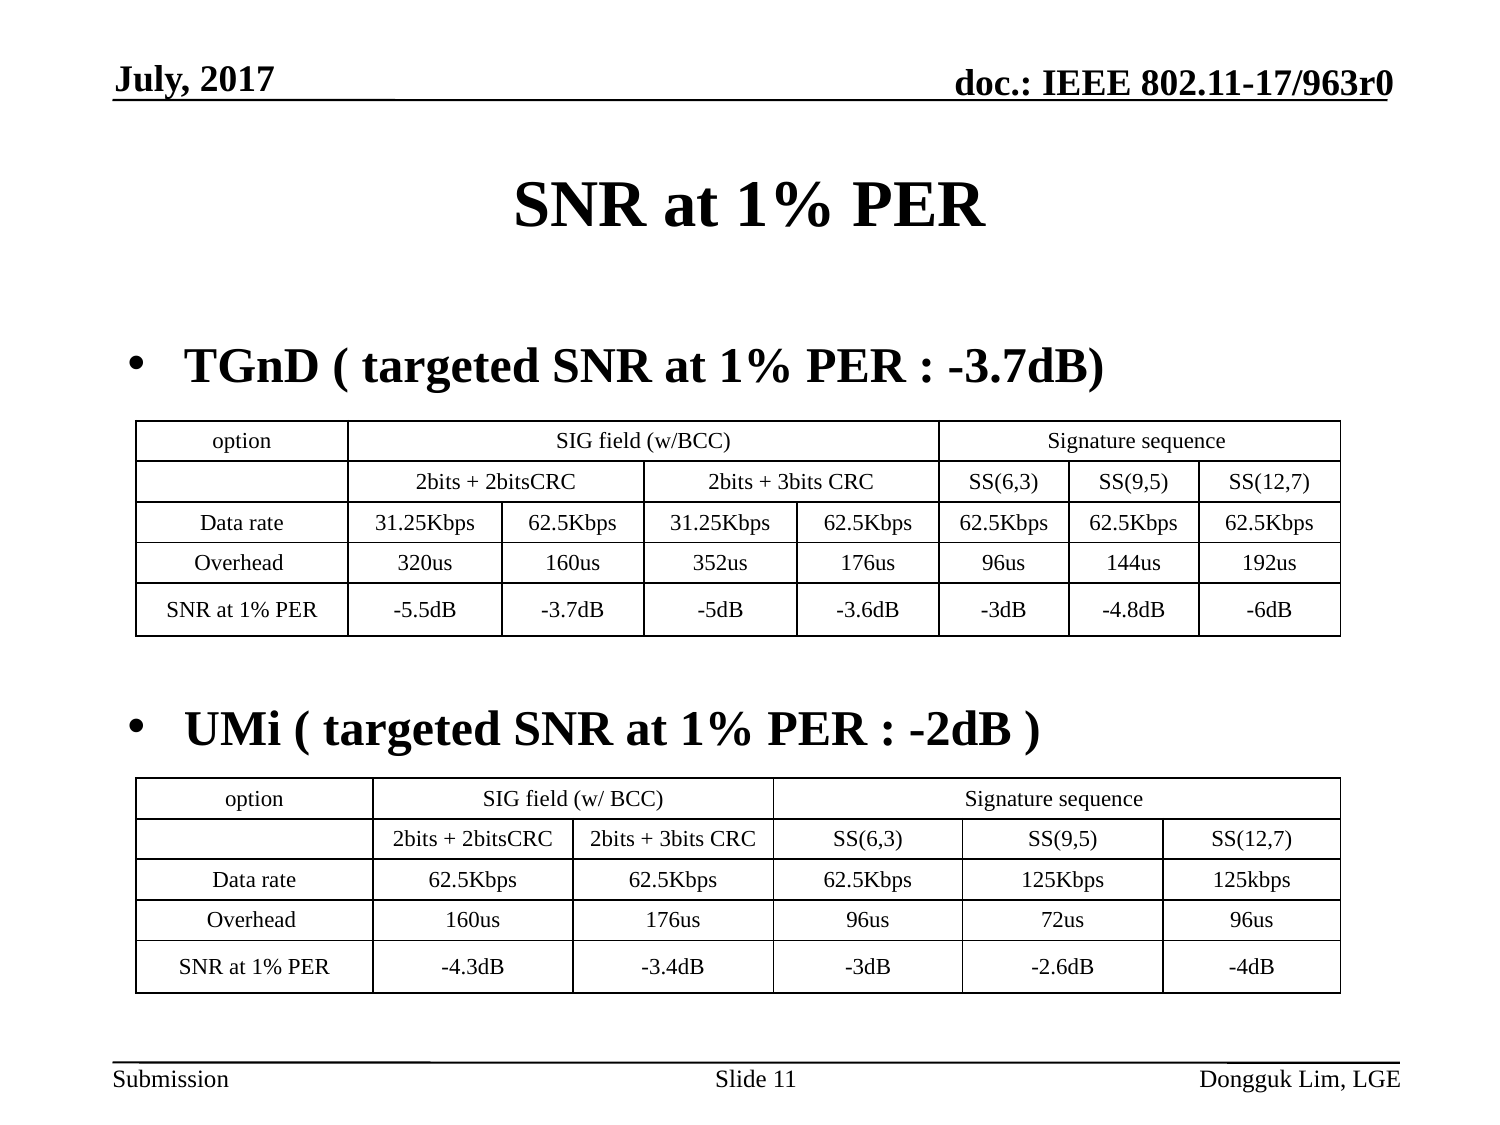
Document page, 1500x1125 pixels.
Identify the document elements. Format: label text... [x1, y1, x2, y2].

table_cell 2bits + 2bitsCRC [374, 820, 572, 858]
table_cell Data rate [137, 503, 347, 542]
table_cell 62.5Kbps [374, 860, 572, 899]
table_cell 62.5Kbps [503, 503, 643, 542]
table_cell 62.5Kbps [940, 503, 1068, 542]
table_cell 192us [1200, 543, 1340, 582]
table_cell 62.5Kbps [1070, 503, 1198, 542]
list TGnD ( targeted SNR at 1% PER : -3.7dB) UMi ( targeted SNR at 1% PER : -2dB ) [112, 324, 1388, 1000]
table_cell 31.25Kbps [349, 503, 501, 542]
table_header SIG field (w/BCC) [349, 422, 938, 460]
table_cell 2bits + 3bits CRC [574, 820, 773, 858]
table_header option [137, 779, 372, 818]
table_cell SS(9,5) [963, 820, 1162, 858]
table_header Signature sequence [940, 422, 1340, 460]
table_cell 176us [798, 543, 938, 582]
table_cell 31.25Kbps [645, 503, 796, 542]
table_cell SS(12,7) [1164, 820, 1340, 858]
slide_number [114, 54, 423, 100]
table_cell Data rate [137, 860, 372, 899]
table_cell SNR at 1% PER [137, 941, 372, 992]
table_cell -3.6dB [798, 584, 938, 635]
table_cell SS(12,7) [1200, 462, 1340, 501]
table_cell 96us [774, 901, 962, 940]
table_cell -4.3dB [374, 941, 572, 992]
table_cell 320us [349, 543, 501, 582]
table_cell 144us [1070, 543, 1198, 582]
table_cell 72us [963, 901, 1162, 940]
table_cell -4dB [1164, 941, 1340, 992]
table_cell -6dB [1200, 584, 1340, 635]
footer Dongguk Lim, LGE [878, 1061, 1402, 1093]
table_cell -5dB [645, 584, 796, 635]
table_cell SS(9,5) [1070, 462, 1198, 501]
table_cell Overhead [137, 543, 347, 582]
table_cell -2.6dB [963, 941, 1162, 992]
table_cell 96us [1164, 901, 1340, 940]
table_cell 96us [940, 543, 1068, 582]
table_cell -3dB [940, 584, 1068, 635]
table_cell Overhead [137, 901, 372, 940]
table_cell SS(6,3) [940, 462, 1068, 501]
table_cell 2bits + 2bitsCRC [349, 462, 643, 501]
table_header SIG field (w/ BCC) [374, 779, 773, 818]
table_cell 62.5Kbps [798, 503, 938, 542]
table_cell [137, 462, 347, 501]
title SNR at 1% PER [112, 112, 1388, 288]
table_cell -3.4dB [574, 941, 773, 992]
table_cell 125kbps [1164, 860, 1340, 899]
slide_number Slide 11 [712, 1061, 800, 1123]
table_header Signature sequence [774, 779, 1340, 818]
table_cell -5.5dB [349, 584, 501, 635]
table_cell 62.5Kbps [774, 860, 962, 899]
table_cell SS(6,3) [774, 820, 962, 858]
table_cell 62.5Kbps [1200, 503, 1340, 542]
table_cell 352us [645, 543, 796, 582]
table_cell SNR at 1% PER [137, 584, 347, 635]
table_cell -3dB [774, 941, 962, 992]
table_cell 160us [503, 543, 643, 582]
table_cell 125Kbps [963, 860, 1162, 899]
table_header option [137, 422, 347, 460]
table_cell -3.7dB [503, 584, 643, 635]
table_cell 160us [374, 901, 572, 940]
table_cell 62.5Kbps [574, 860, 773, 899]
table_cell 2bits + 3bits CRC [645, 462, 938, 501]
table_cell [137, 820, 372, 858]
table_cell 176us [574, 901, 773, 940]
table_cell -4.8dB [1070, 584, 1198, 635]
